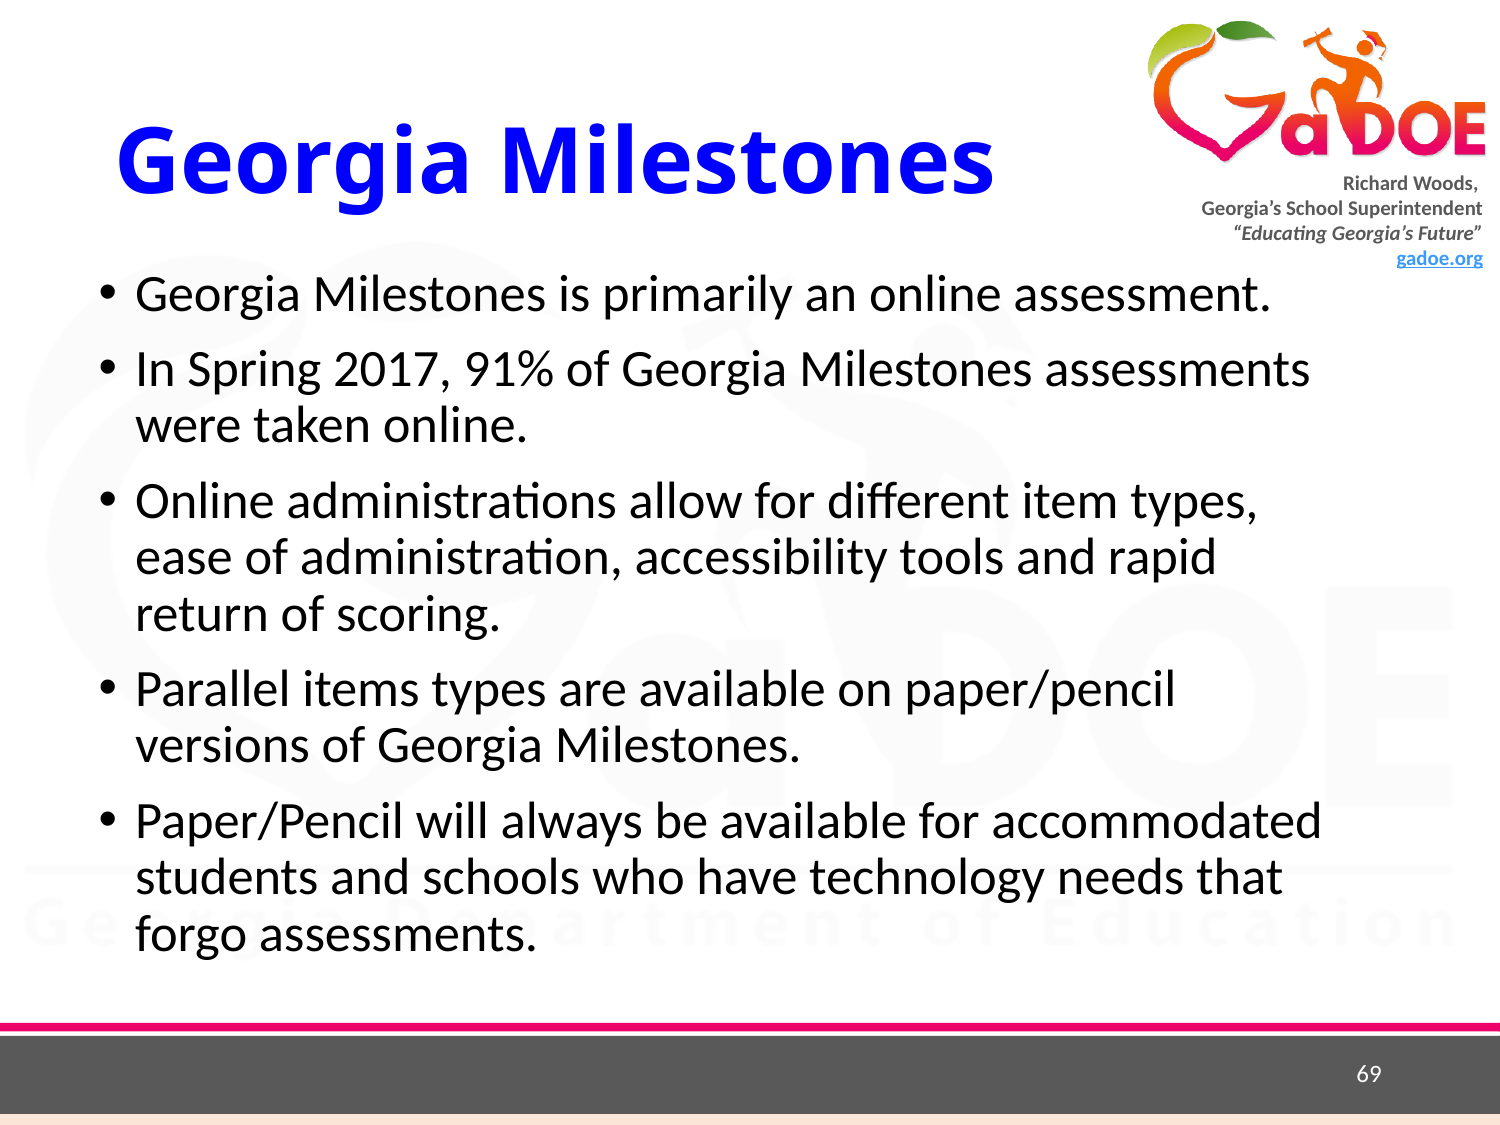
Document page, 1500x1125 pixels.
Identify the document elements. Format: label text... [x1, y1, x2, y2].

picture [1135, 8, 1499, 164]
list Georgia Milestones is primarily an online assessment. In Spring 2017, 91% of Georgia Milestones assessments were taken online. Online administrations allow for different item types, ease of administration, accessibility tools and rapid return of scoring. Parallel items types are available on paper/pencil versions of Georgia Milestones. Paper/Pencil will always be available for accommodated students and schools who have technology needs that forgo assessments. [83, 258, 1378, 973]
picture [19, 235, 1473, 980]
title Georgia Milestones [99, 54, 1136, 258]
slide_number 69 [1059, 1042, 1397, 1103]
